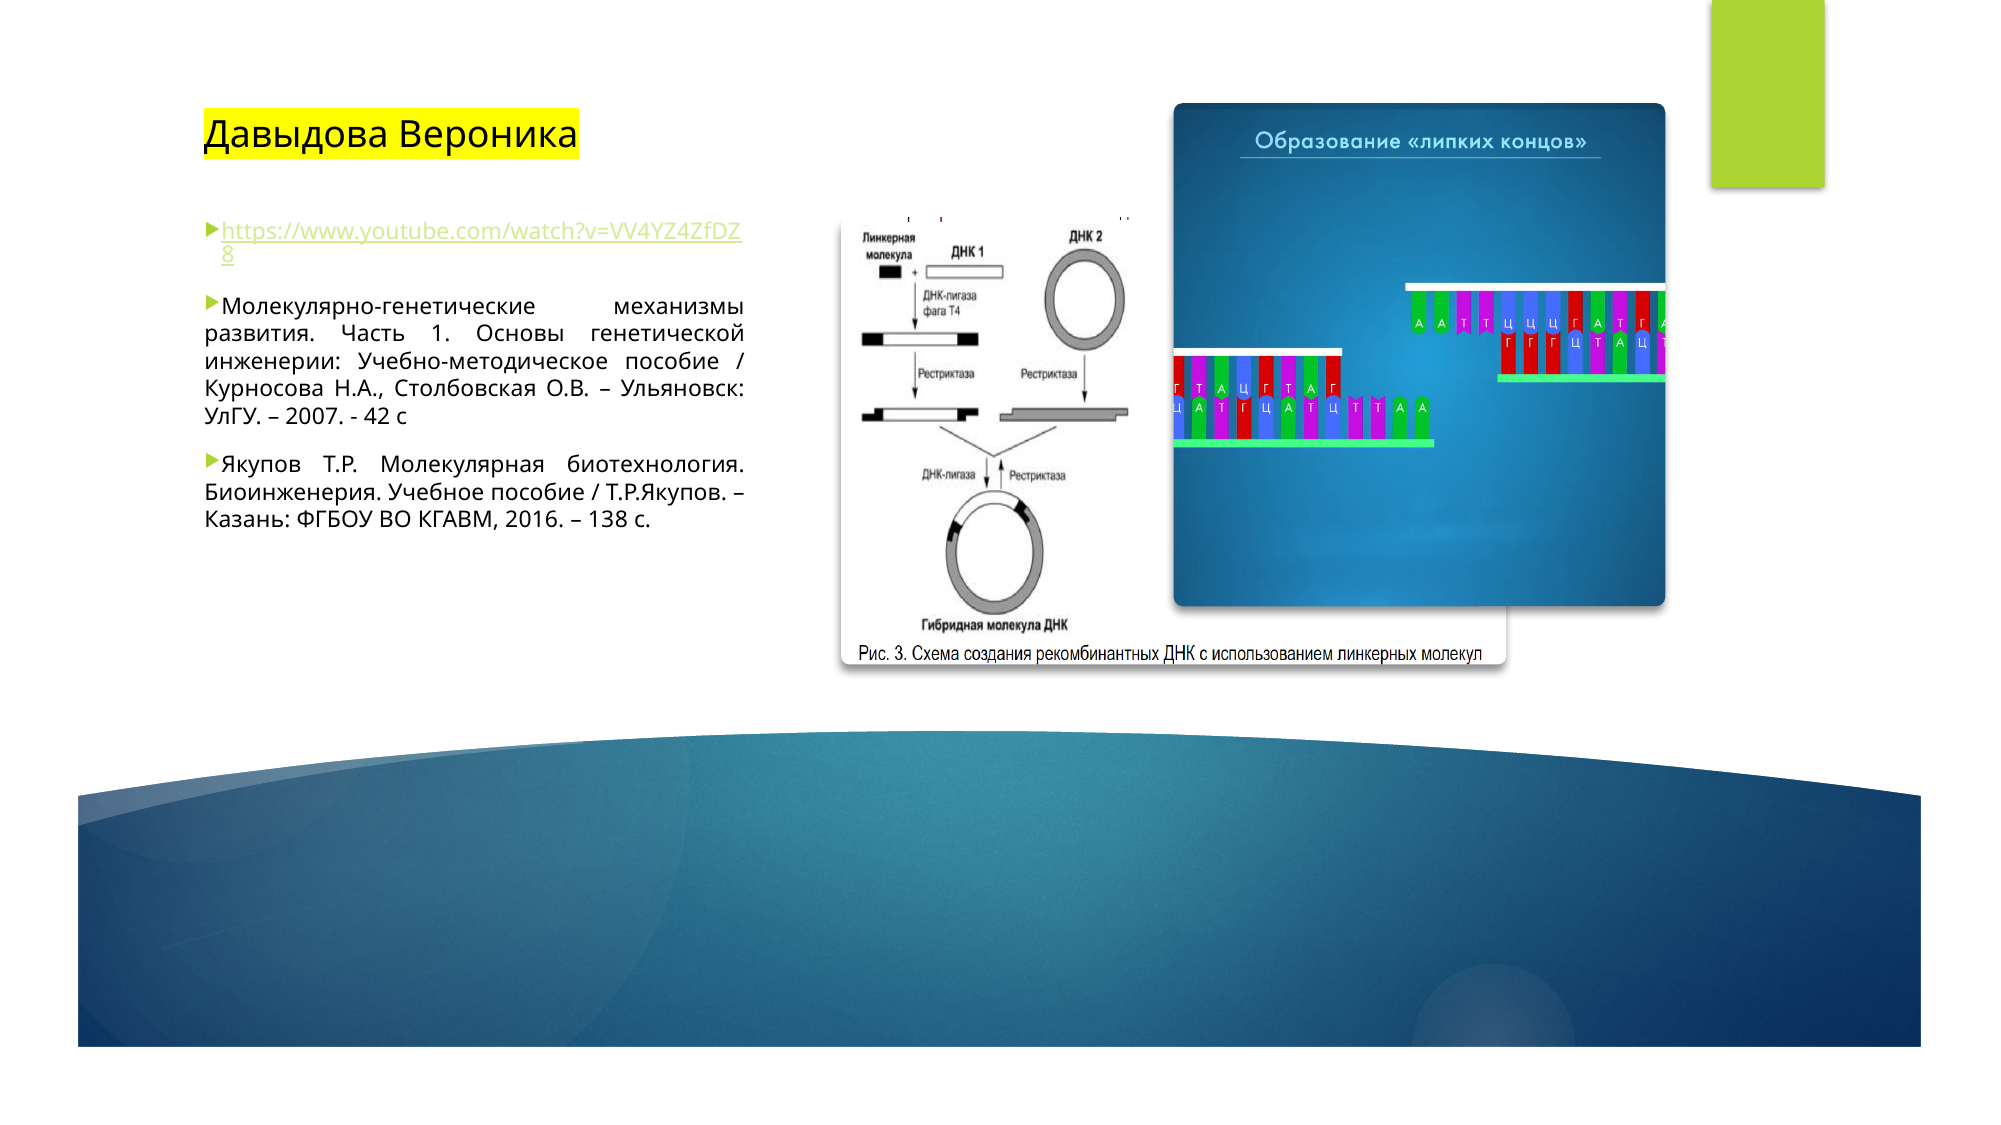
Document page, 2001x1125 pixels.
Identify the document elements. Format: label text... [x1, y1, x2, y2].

text_box https://www.youtube.com/watch?v=VV4YZ4ZfDZ8 Молекулярно-генетические механизмы развития. Часть 1. Основы генетической инженерии: Учебно-методическое пособие / Курносова Н.А., Столбовская О.В. – Ульяновск: УлГУ. – 2007. - 42 с Якупов Т.Р. Молекулярная биотехнология. Биоинженерия. Учебное пособие / Т.Р.Якупов. – Казань: ФГБОУ ВО КГАВМ, 2016. – 138 с. [189, 104, 761, 665]
text_box Давыдова Вероника [189, 103, 628, 163]
picture [840, 102, 1666, 665]
